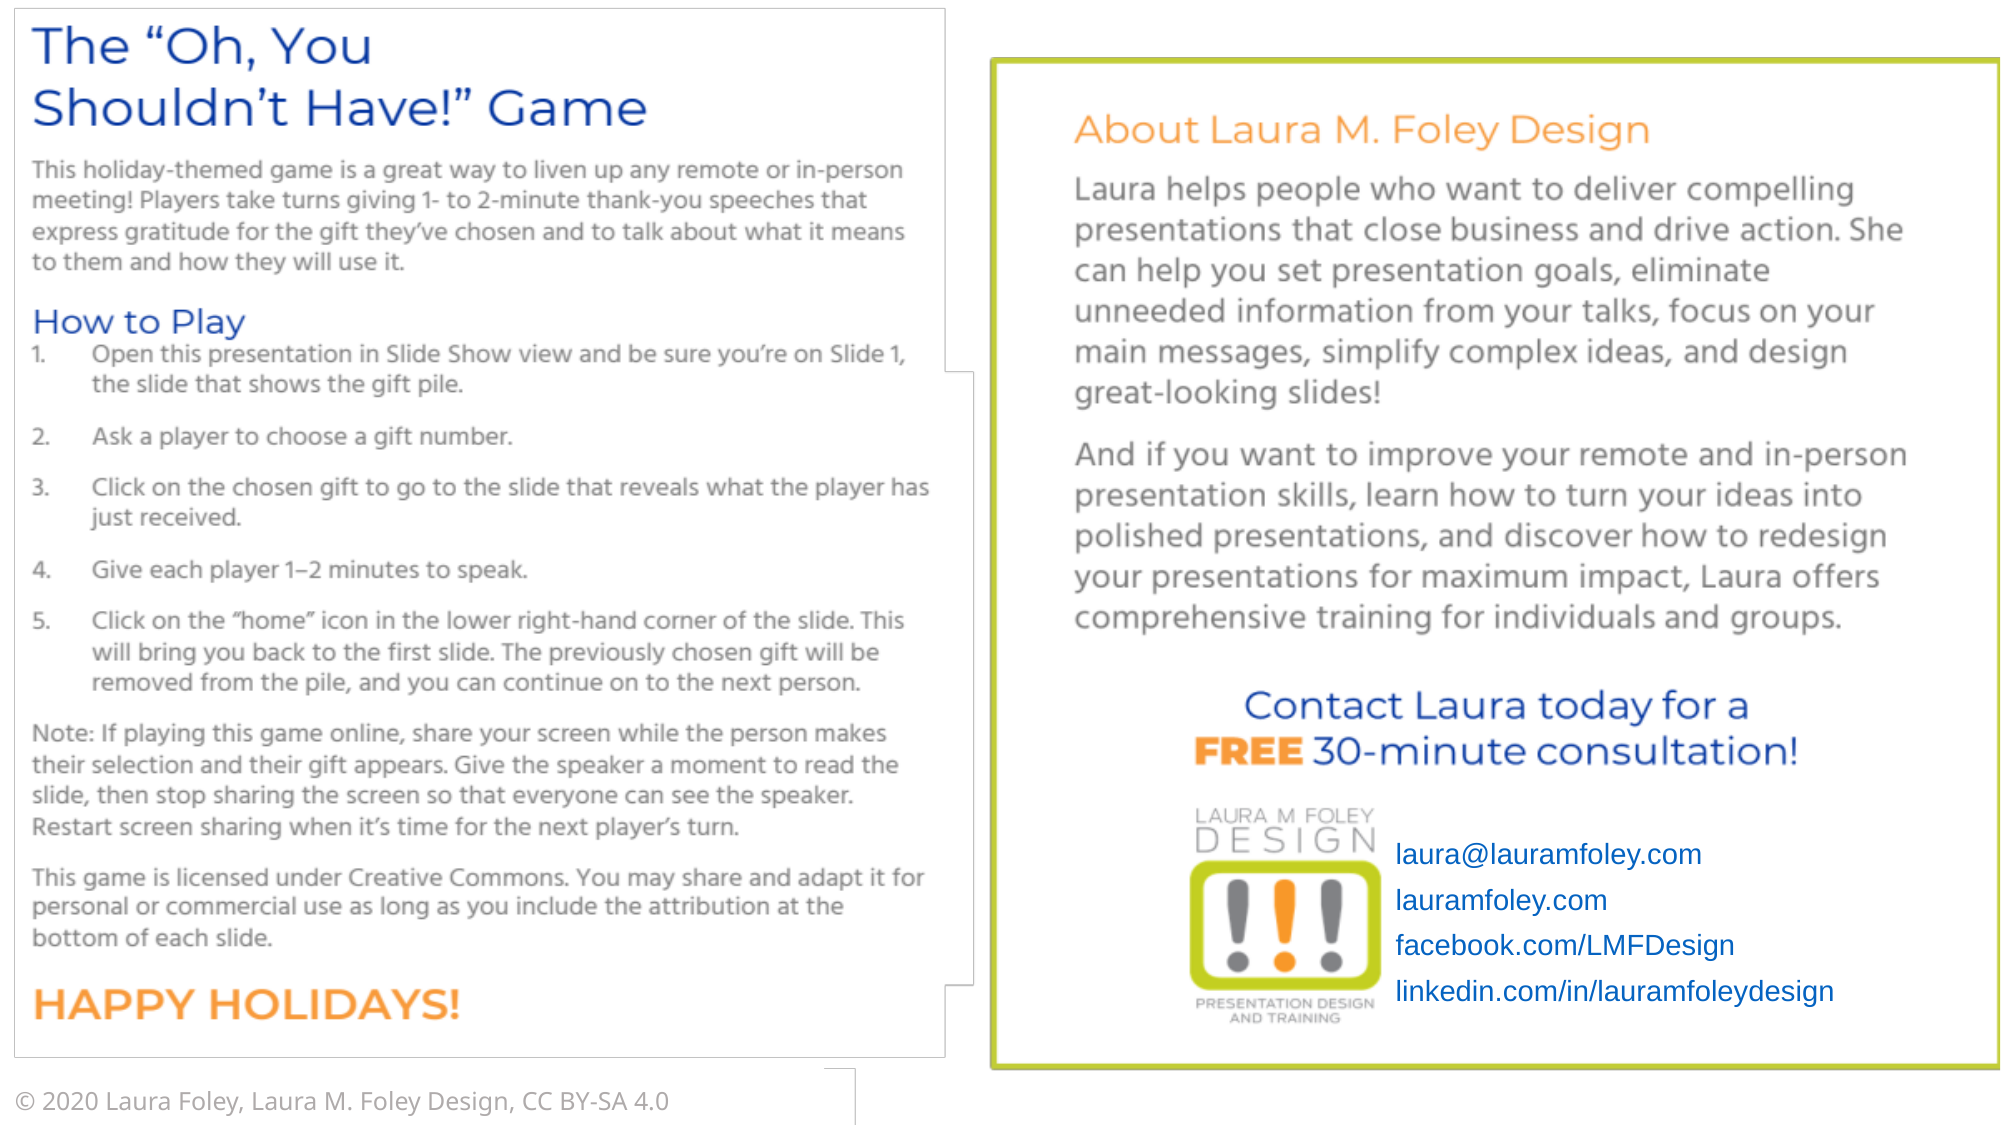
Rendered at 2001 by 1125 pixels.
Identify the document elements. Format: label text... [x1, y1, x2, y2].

text_box laura@lauramfoley.com lauramfoley.com facebook.com/LMFDesign linkedin.com/in/lauramfoleydesign [1380, 818, 1877, 1015]
text_box © 2020 Laura Foley, Laura M. Foley Design, CC BY-SA 4.0 [0, 1078, 940, 1123]
